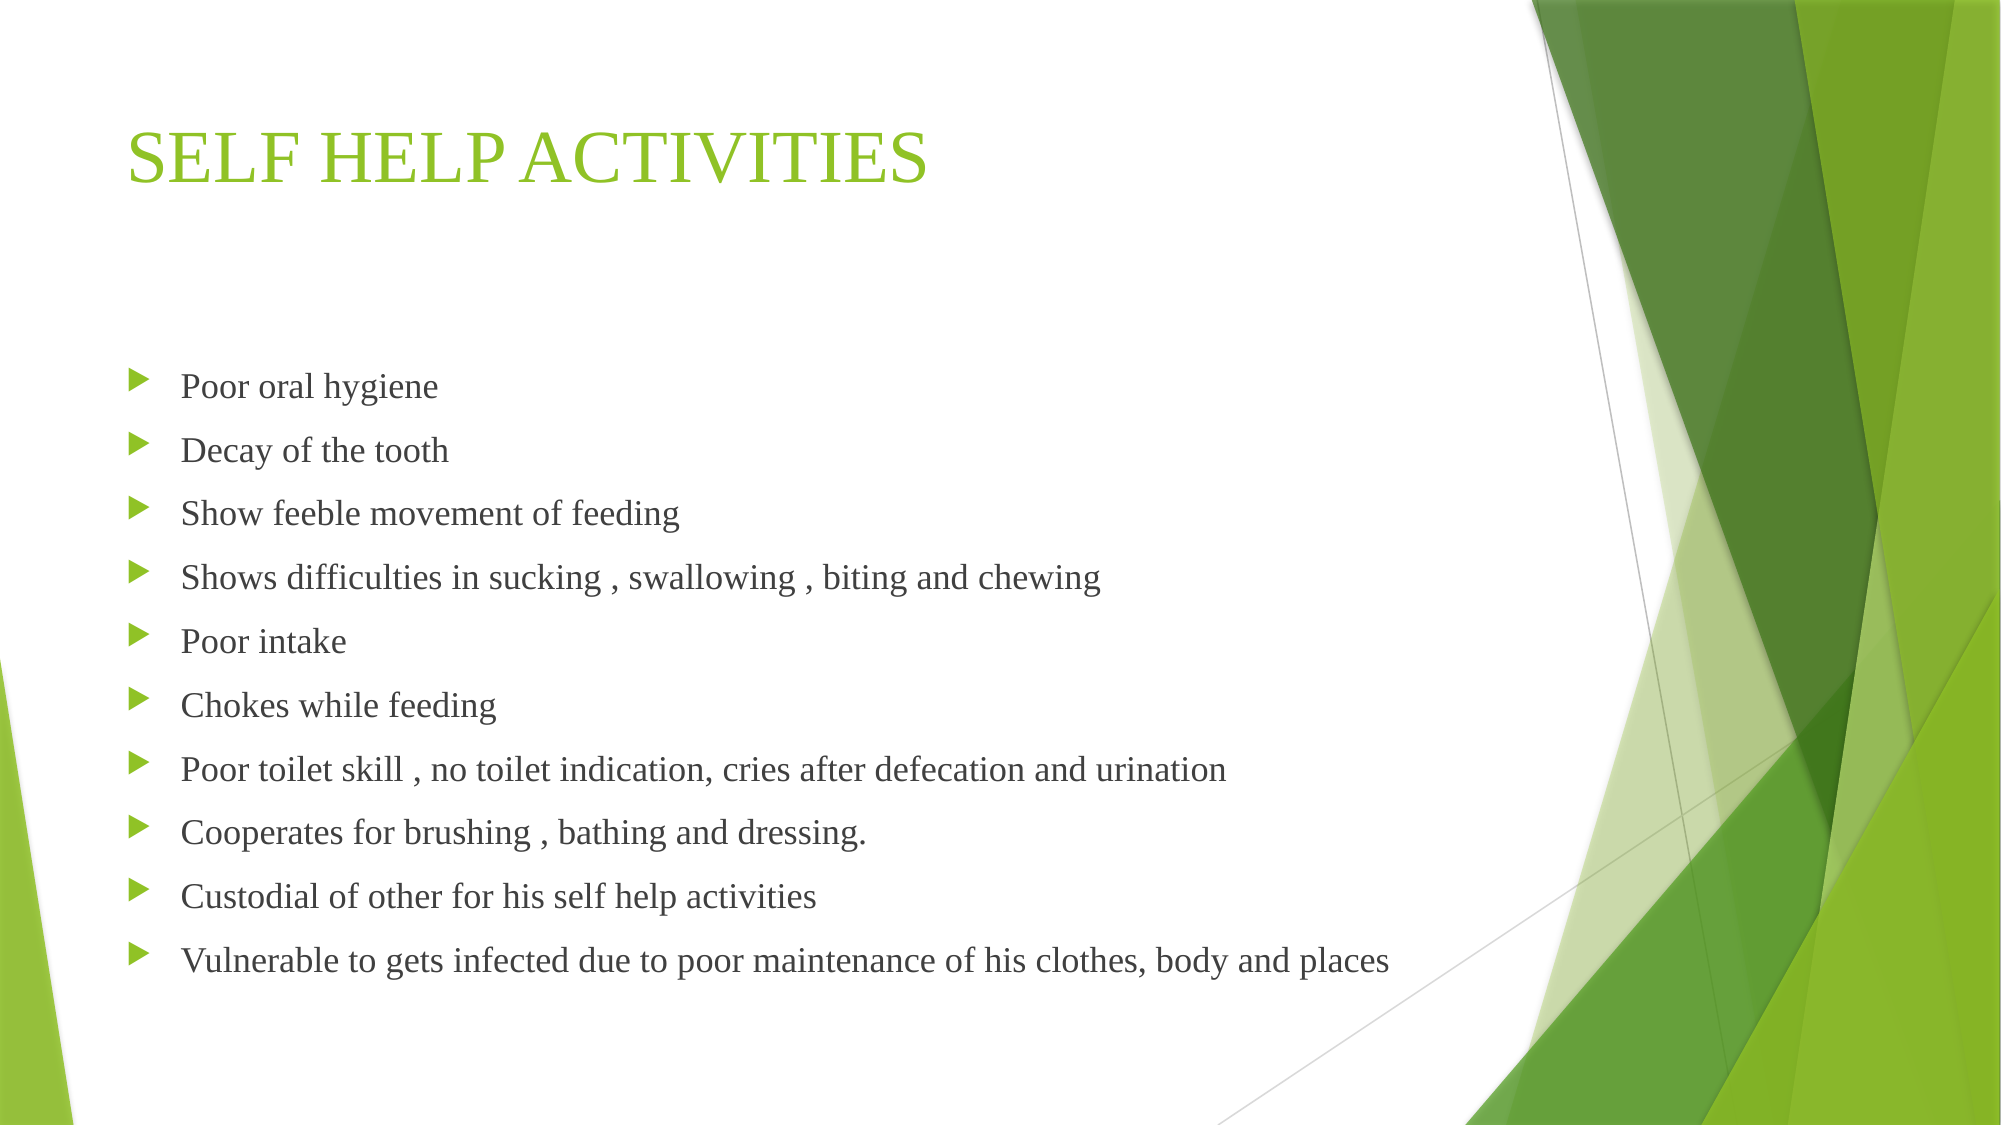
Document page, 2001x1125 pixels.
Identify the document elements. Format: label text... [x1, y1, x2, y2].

title SELF HELP ACTIVITIES [111, 99, 1522, 317]
list Poor oral hygiene Decay of the tooth Show feeble movement of feeding Shows difficulties in sucking , swallowing , biting and chewing Poor intake Chokes while feeding Poor toilet skill , no toilet indication, cries after defecation and urination Cooperates for brushing , bathing and dressing. Custodial of other for his self help activities Vulnerable to gets infected due to poor maintenance of his clothes, body and places [111, 354, 1522, 992]
